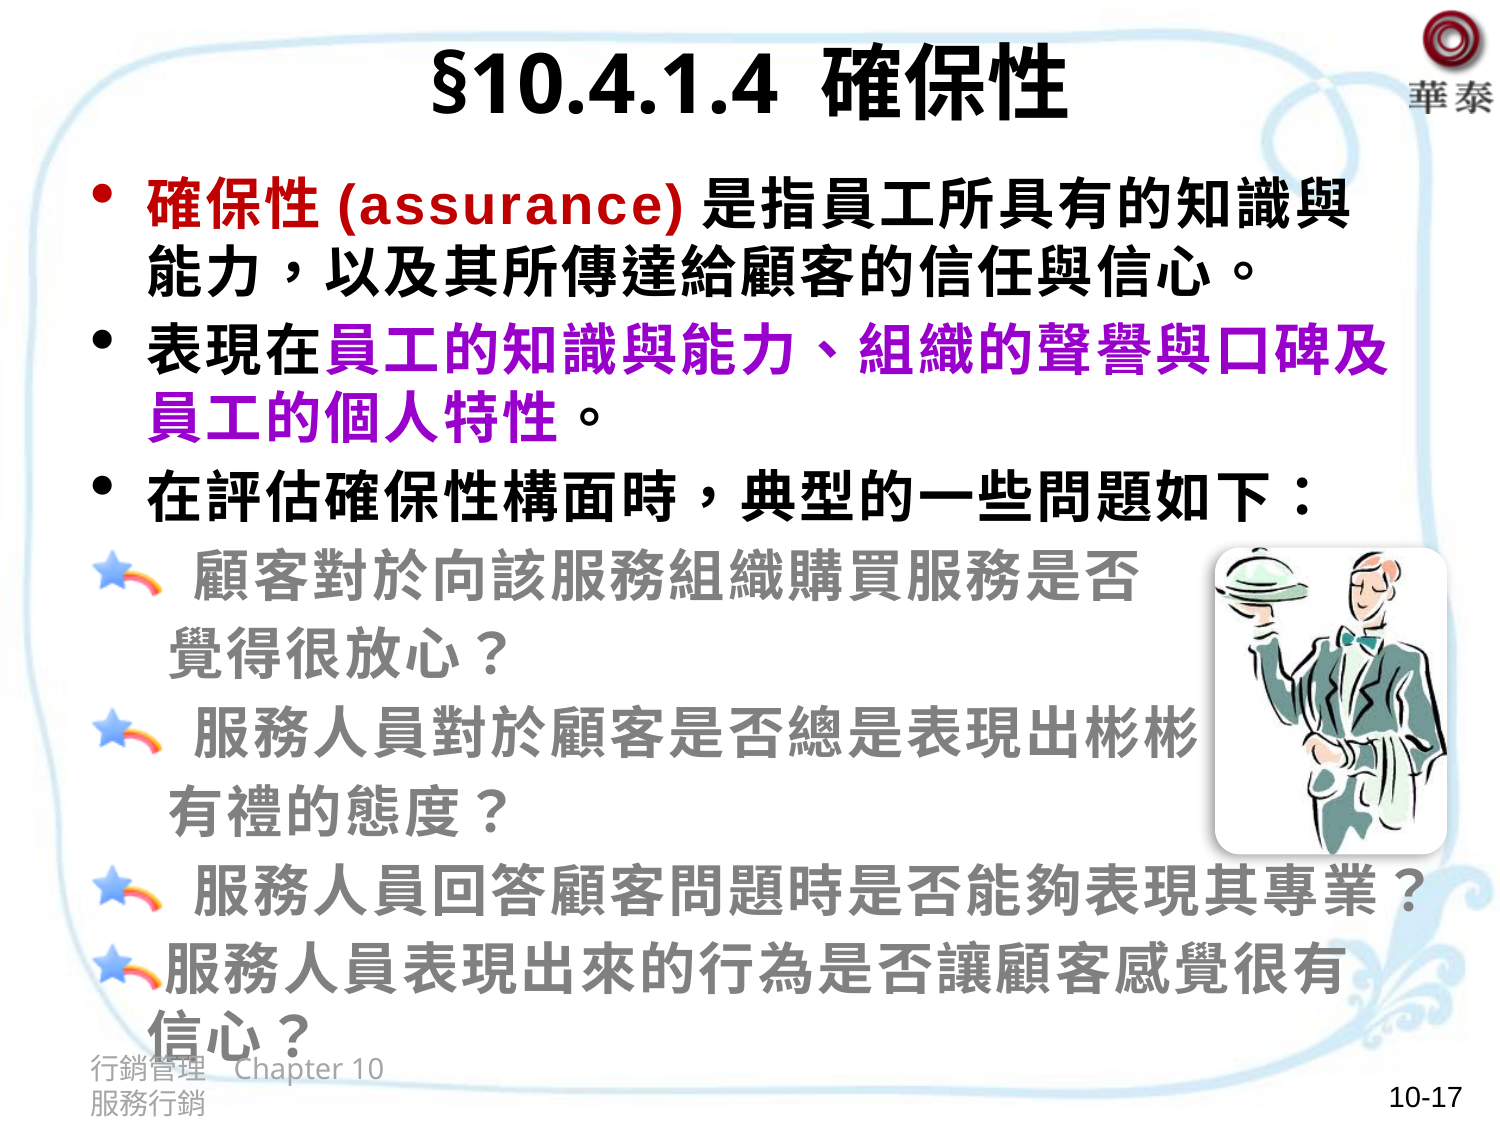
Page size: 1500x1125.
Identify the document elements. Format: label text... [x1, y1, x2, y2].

picture [90, 705, 165, 757]
slide_number 10-17 [1128, 1070, 1479, 1115]
title §10.4.1.4 確保性 [75, 0, 1425, 160]
picture [0, 0, 1500, 1125]
picture [90, 941, 165, 993]
slide_number 行銷管理 Chapter 10 服務行銷 [75, 1042, 443, 1103]
picture [90, 547, 165, 599]
list 確保性(assurance)是指員工所具有的知識與能力，以及其所傳達給顧客的信任與信心。 表現在員工的知識與能力、組織的聲譽與口碑及員工的個人特性。 在評估確保性構面時，典型的一些問題如下： 顧客對於向該服務組織購買服務是否 覺得很放心？ 服務人員對於顧客是否總是表現出彬彬 有禮的態度？ 服務人員回答顧客問題時是否能夠表現其專業？ 服務人員表現出來的行為是否讓顧客感覺很有信心？ [75, 160, 1425, 1005]
picture [90, 862, 165, 915]
